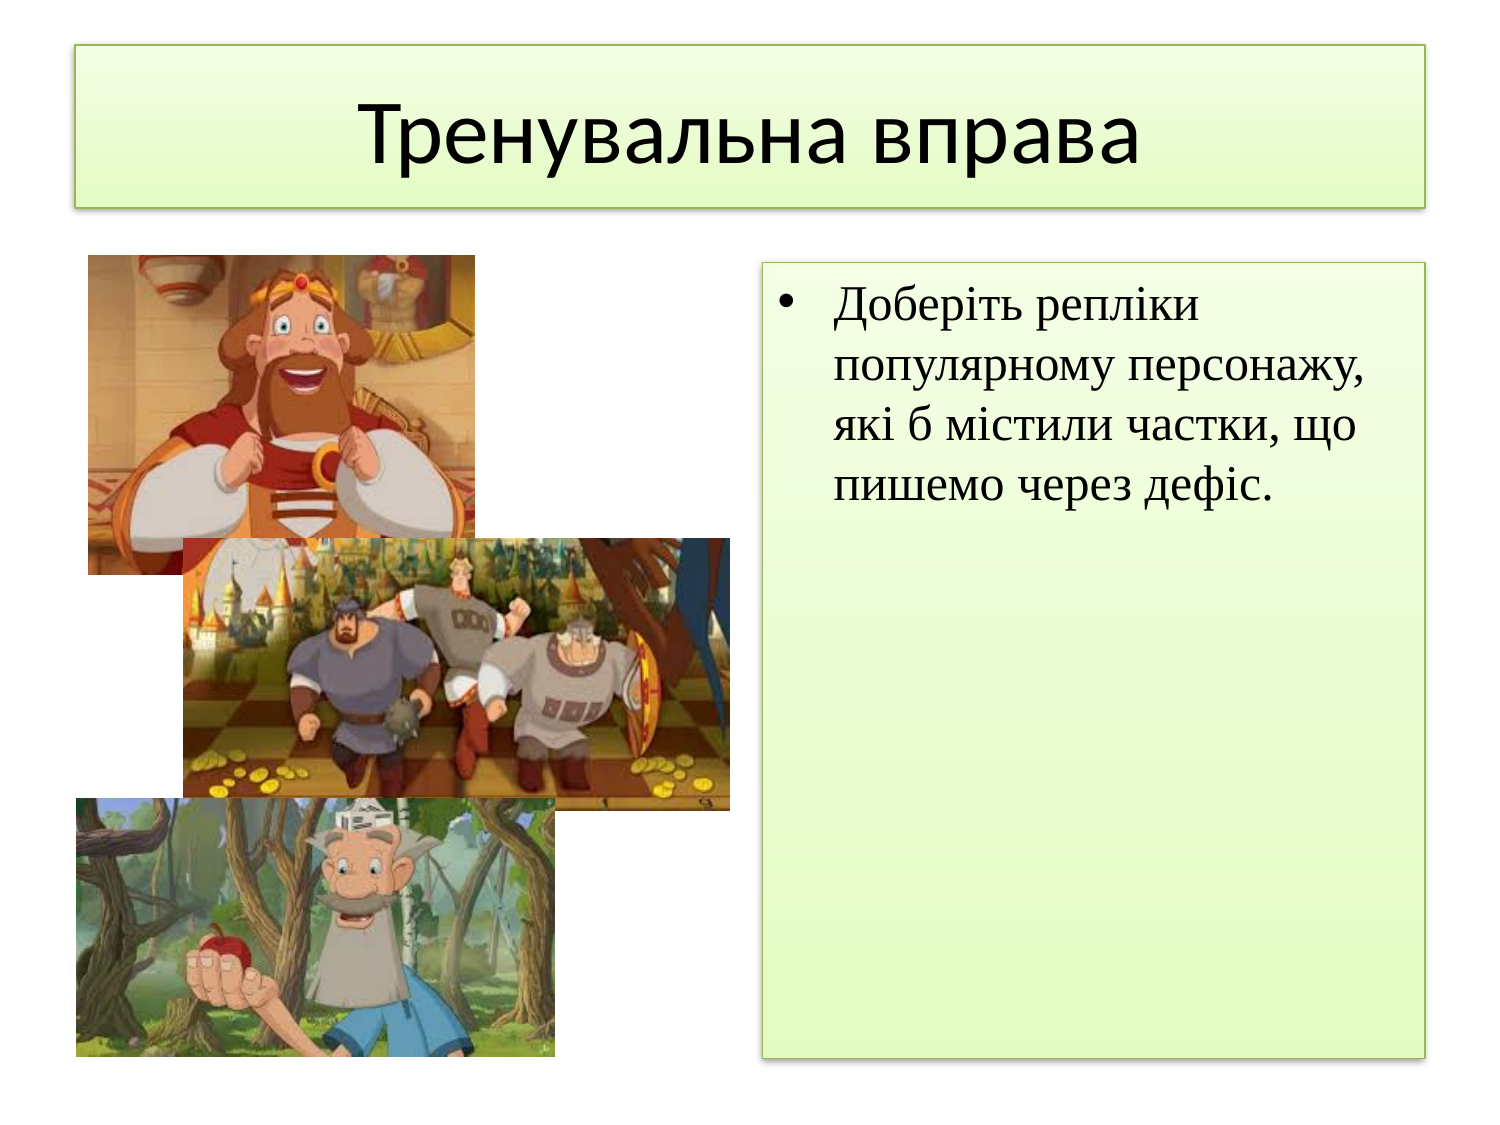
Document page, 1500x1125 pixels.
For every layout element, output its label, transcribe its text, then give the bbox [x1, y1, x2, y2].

list Доберіть репліки популярному персонажу, які б містили частки, що пишемо через дефіс. [762, 262, 1426, 1059]
picture [76, 255, 731, 1057]
title Тренувальна вправа [74, 44, 1426, 209]
